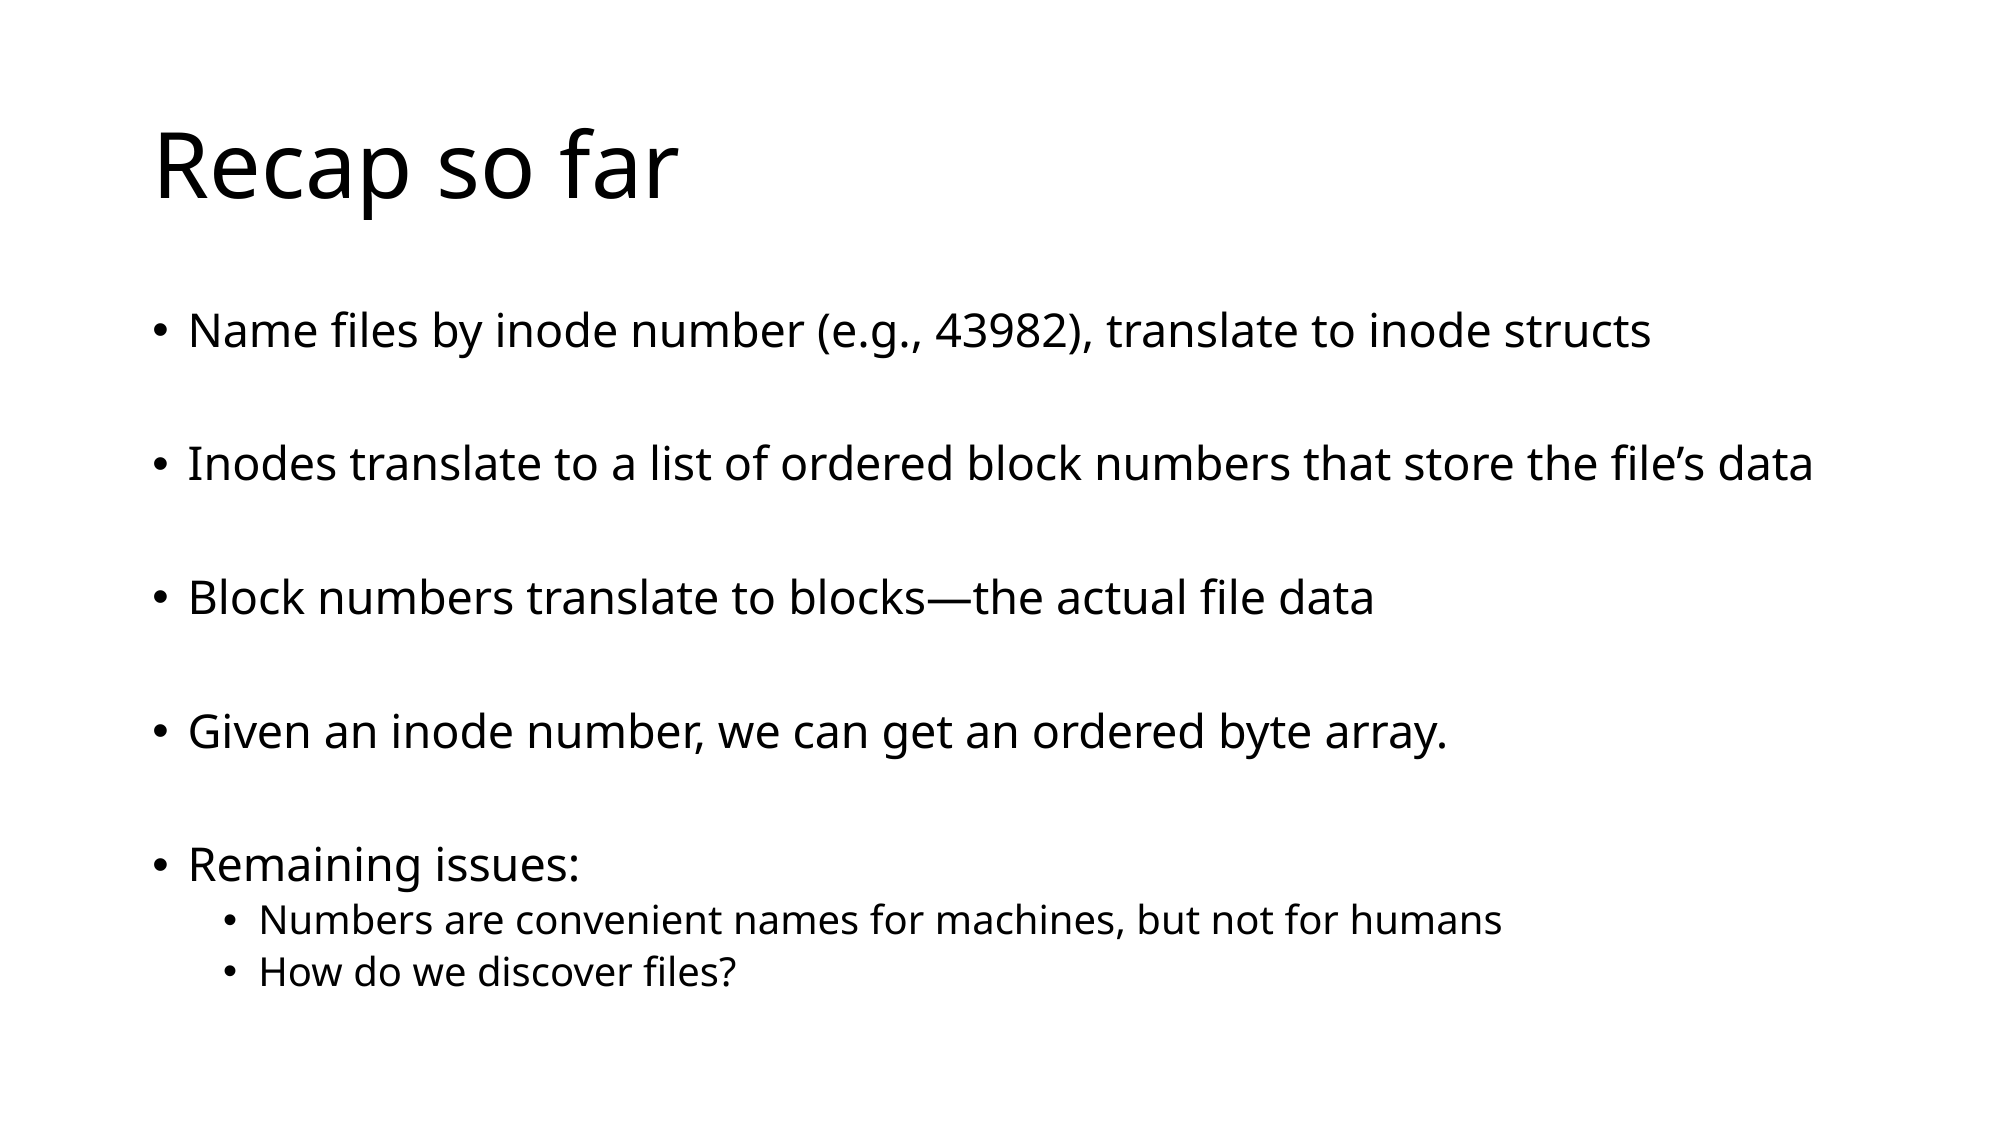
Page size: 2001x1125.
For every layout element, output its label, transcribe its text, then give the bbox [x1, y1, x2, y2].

list Name files by inode number (e.g., 43982), translate to inode structs Inodes translate to a list of ordered block numbers that store the file’s data Block numbers translate to blocks—the actual file data Given an inode number, we can get an ordered byte array. Remaining issues: Numbers are convenient names for machines, but not for humans How do we discover files? [137, 299, 1863, 1014]
title Recap so far [137, 59, 1863, 278]
